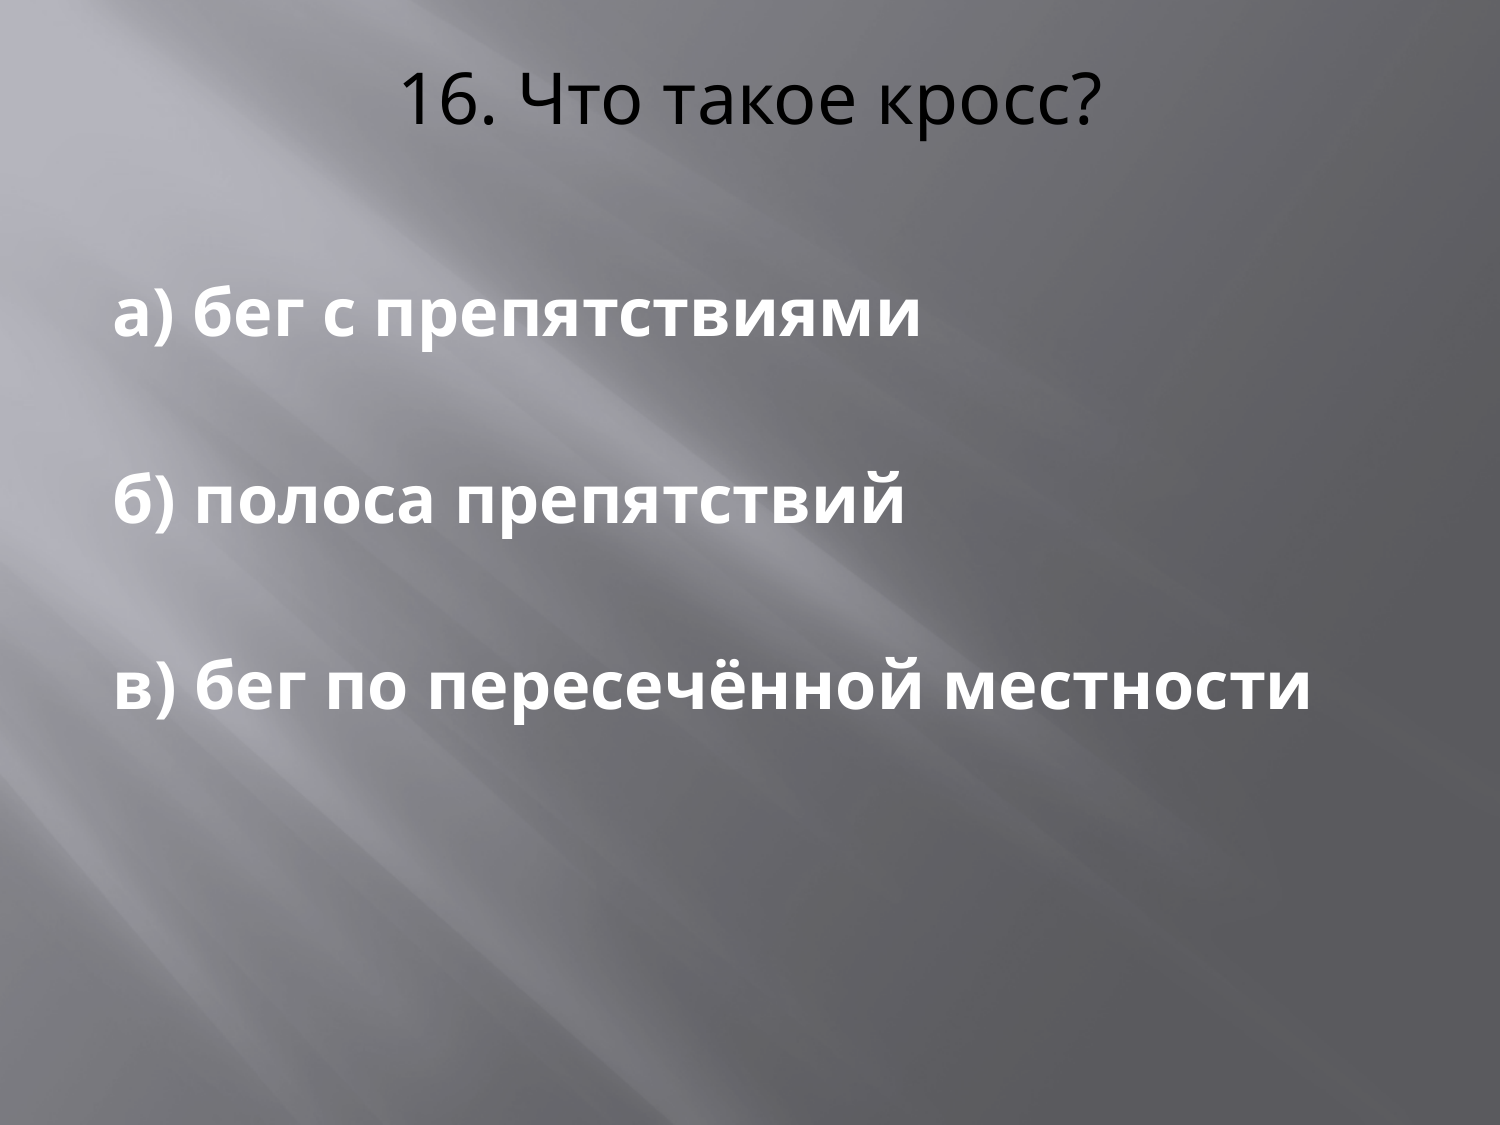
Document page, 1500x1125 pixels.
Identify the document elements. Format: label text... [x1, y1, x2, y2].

list а) бег с препятствиями б) полоса препятствий в) бег по пересечённой местности [75, 262, 1425, 1035]
title 16. Что такое кросс? [75, 45, 1425, 233]
